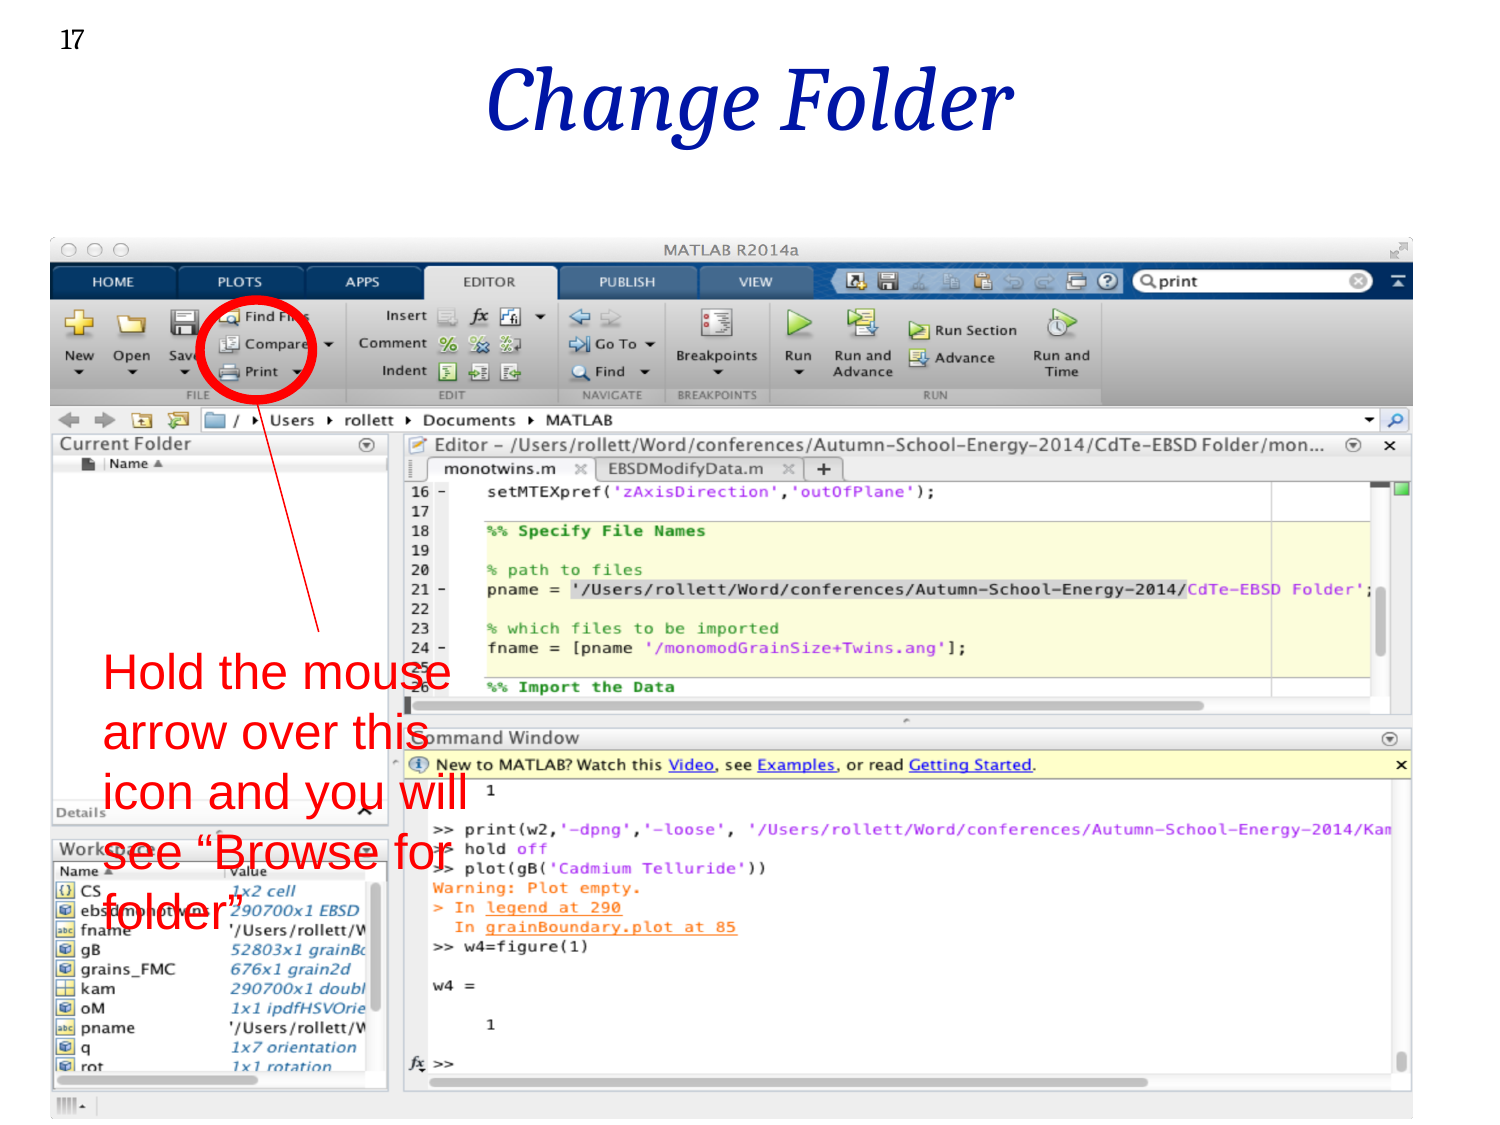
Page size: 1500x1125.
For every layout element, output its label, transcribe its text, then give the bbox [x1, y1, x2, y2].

title Change Folder [112, 0, 1388, 188]
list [49, 237, 1413, 1120]
slide_number 17 [12, 12, 101, 63]
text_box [255, 399, 319, 633]
